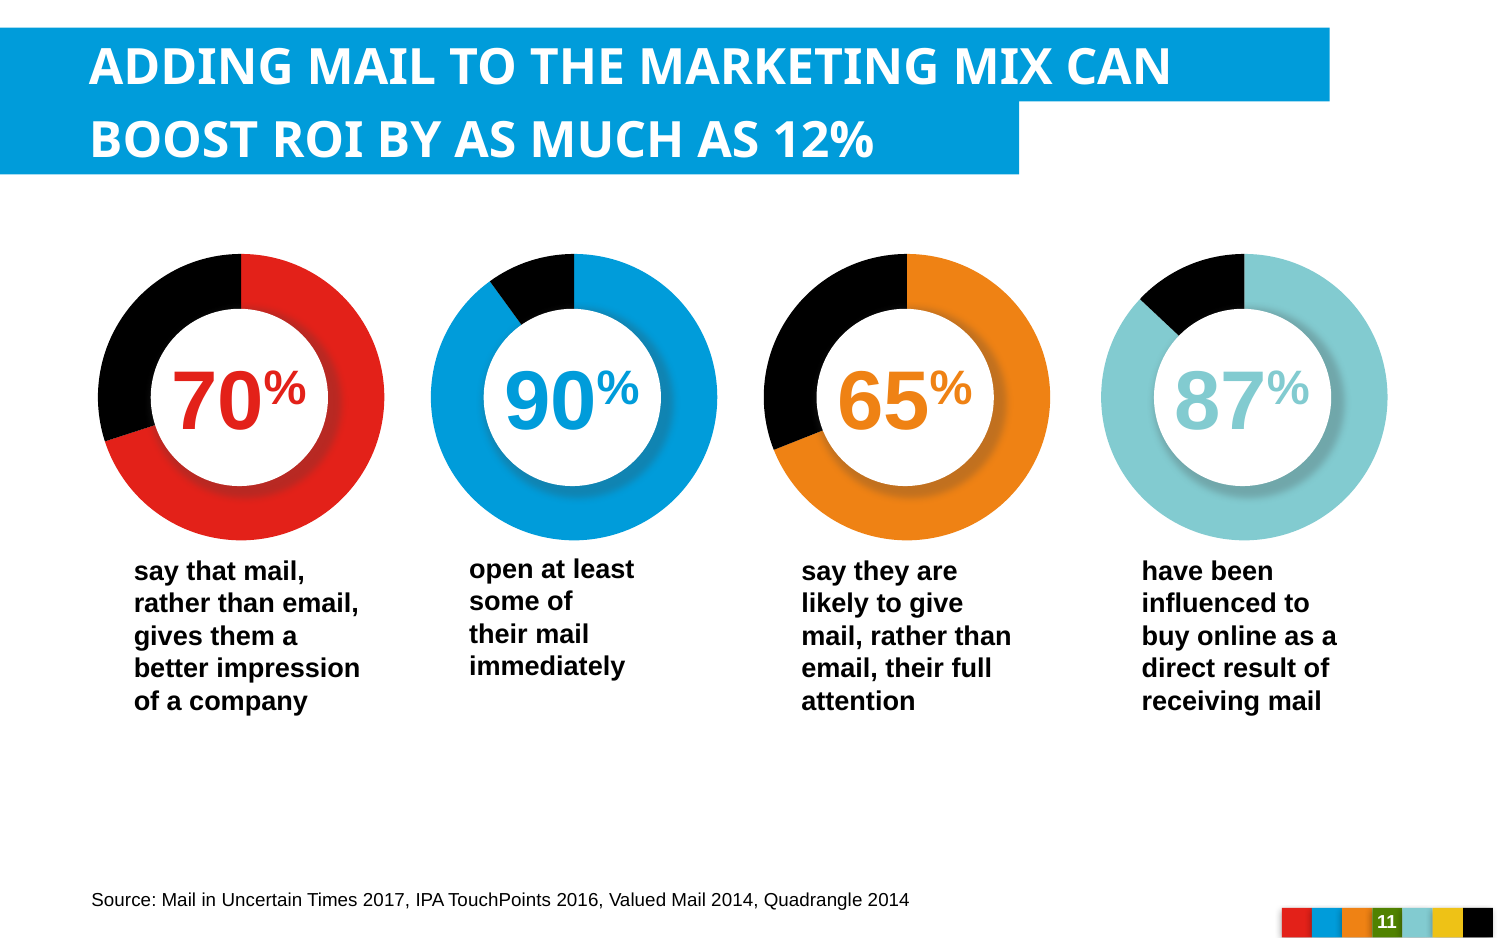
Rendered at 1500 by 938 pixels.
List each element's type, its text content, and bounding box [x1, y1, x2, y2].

text_box say they are likely to give mail, rather than email, their full attention [788, 554, 1026, 784]
text_box have been influenced to buy online as a direct result of receiving mail [1128, 554, 1370, 784]
list BOOST ROI BY AS MUCH AS 12% [0, 100, 1020, 175]
text_box Source: Mail in Uncertain Times 2017, IPA TouchPoints 2016, Valued Mail 2014, Quadrangle 2014 [78, 881, 1125, 917]
text_box say that mail, rather than email, gives them a better impression of a company [120, 554, 378, 784]
text_box open at least some of their mail immediately [455, 554, 694, 782]
slide_number 11 [1345, 896, 1429, 938]
list ADDING MAIL TO THE MARKETING MIX CAN [0, 27, 1330, 102]
chart [70, 247, 1415, 547]
